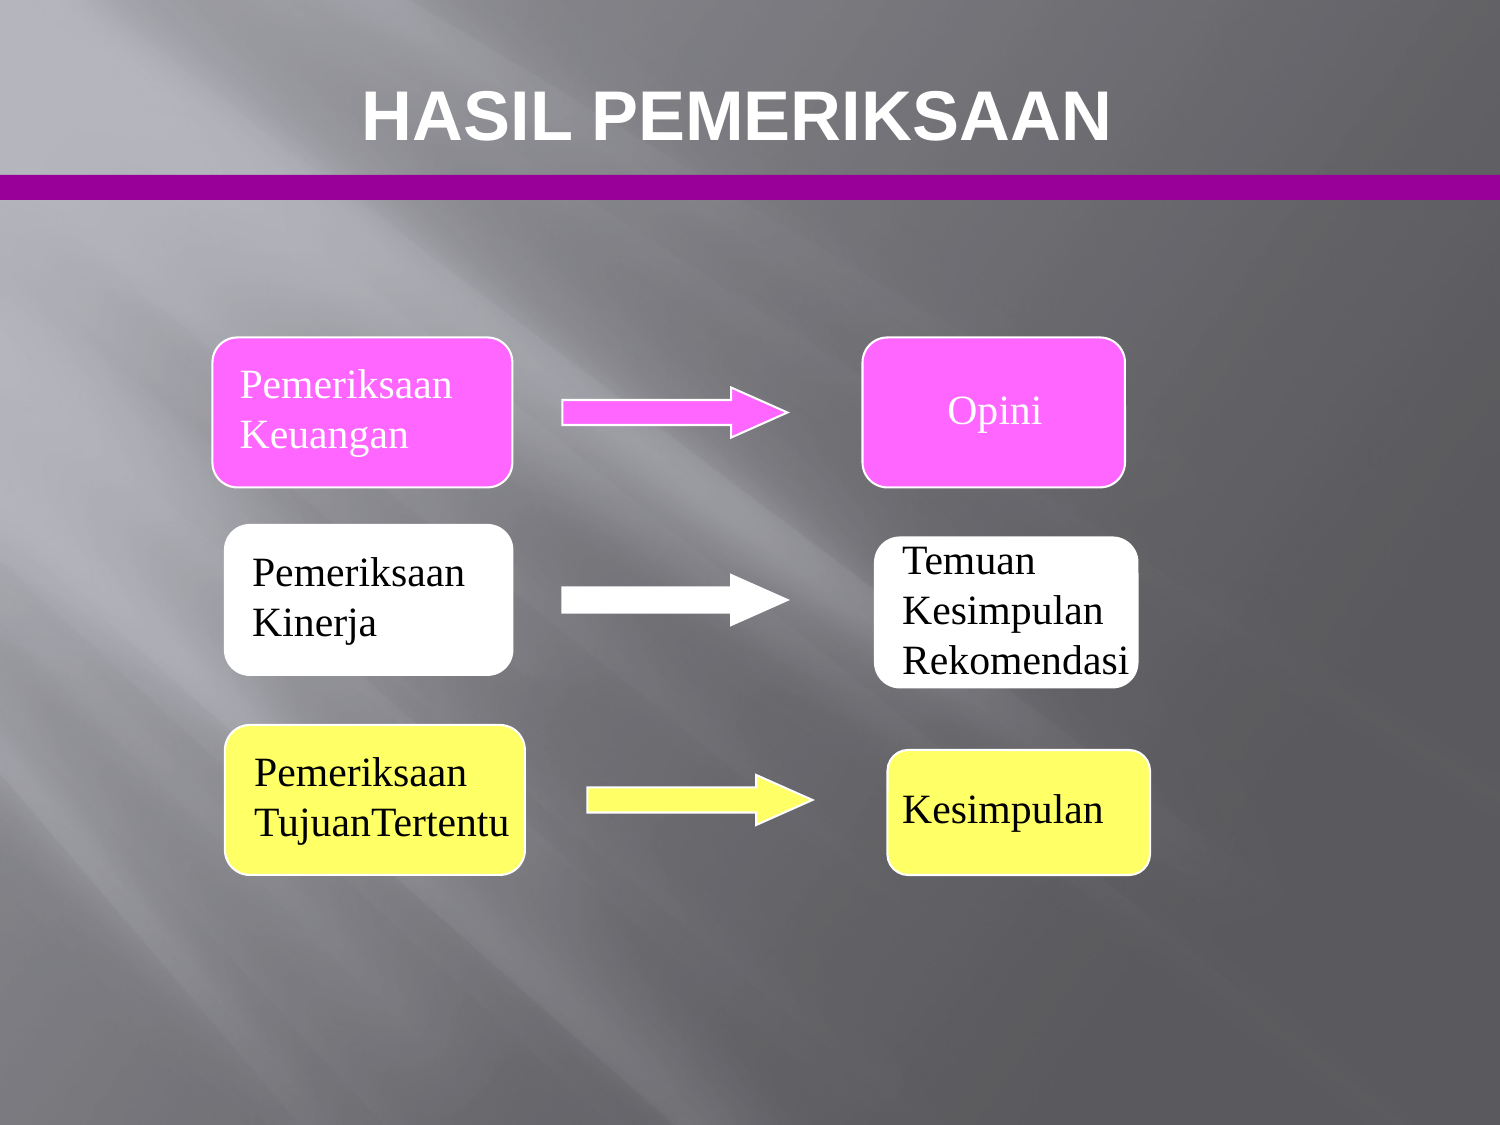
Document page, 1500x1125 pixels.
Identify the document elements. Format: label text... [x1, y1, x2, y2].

text_box [224, 524, 513, 675]
title HASIL PEMERIKSAAN [62, 62, 1413, 163]
text_box Pemeriksaan Kinerja [237, 537, 481, 653]
text_box [587, 774, 813, 826]
text_box Pemeriksaan TujuanTertentu [239, 737, 525, 853]
text_box [224, 724, 525, 875]
text_box [862, 337, 1126, 488]
text_box [562, 575, 788, 626]
text_box [887, 749, 1150, 876]
text_box [562, 387, 788, 438]
text_box Kesimpulan [887, 774, 1119, 840]
text_box Opini [932, 375, 1063, 440]
text_box [212, 337, 513, 488]
text_box [875, 541, 887, 684]
text_box Pemeriksaan Keuangan [224, 349, 468, 465]
text_box Temuan Kesimpulan Rekomendasi [887, 525, 1145, 690]
